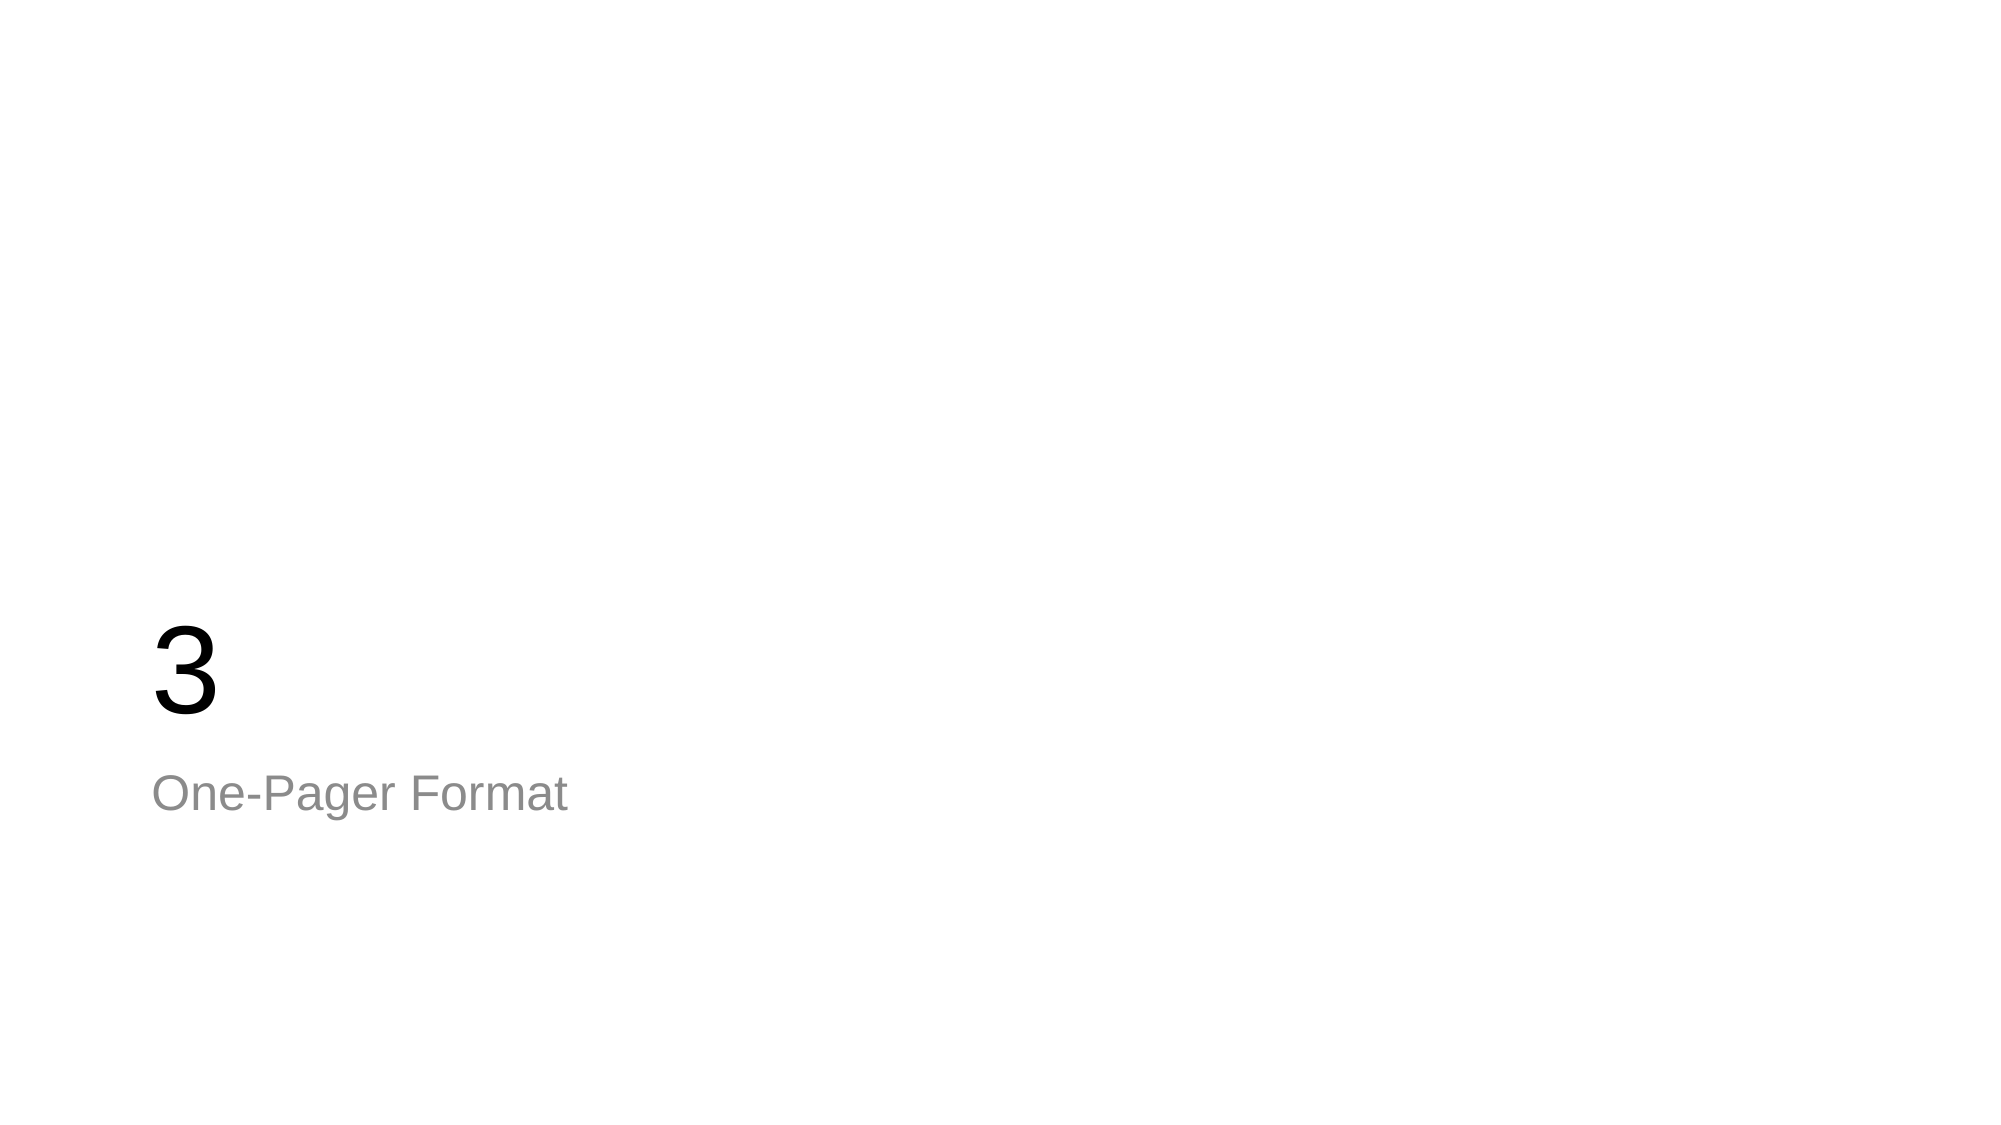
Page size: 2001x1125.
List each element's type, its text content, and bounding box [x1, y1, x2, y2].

title 3 [136, 280, 1862, 749]
list One-Pager Format [136, 752, 1862, 999]
